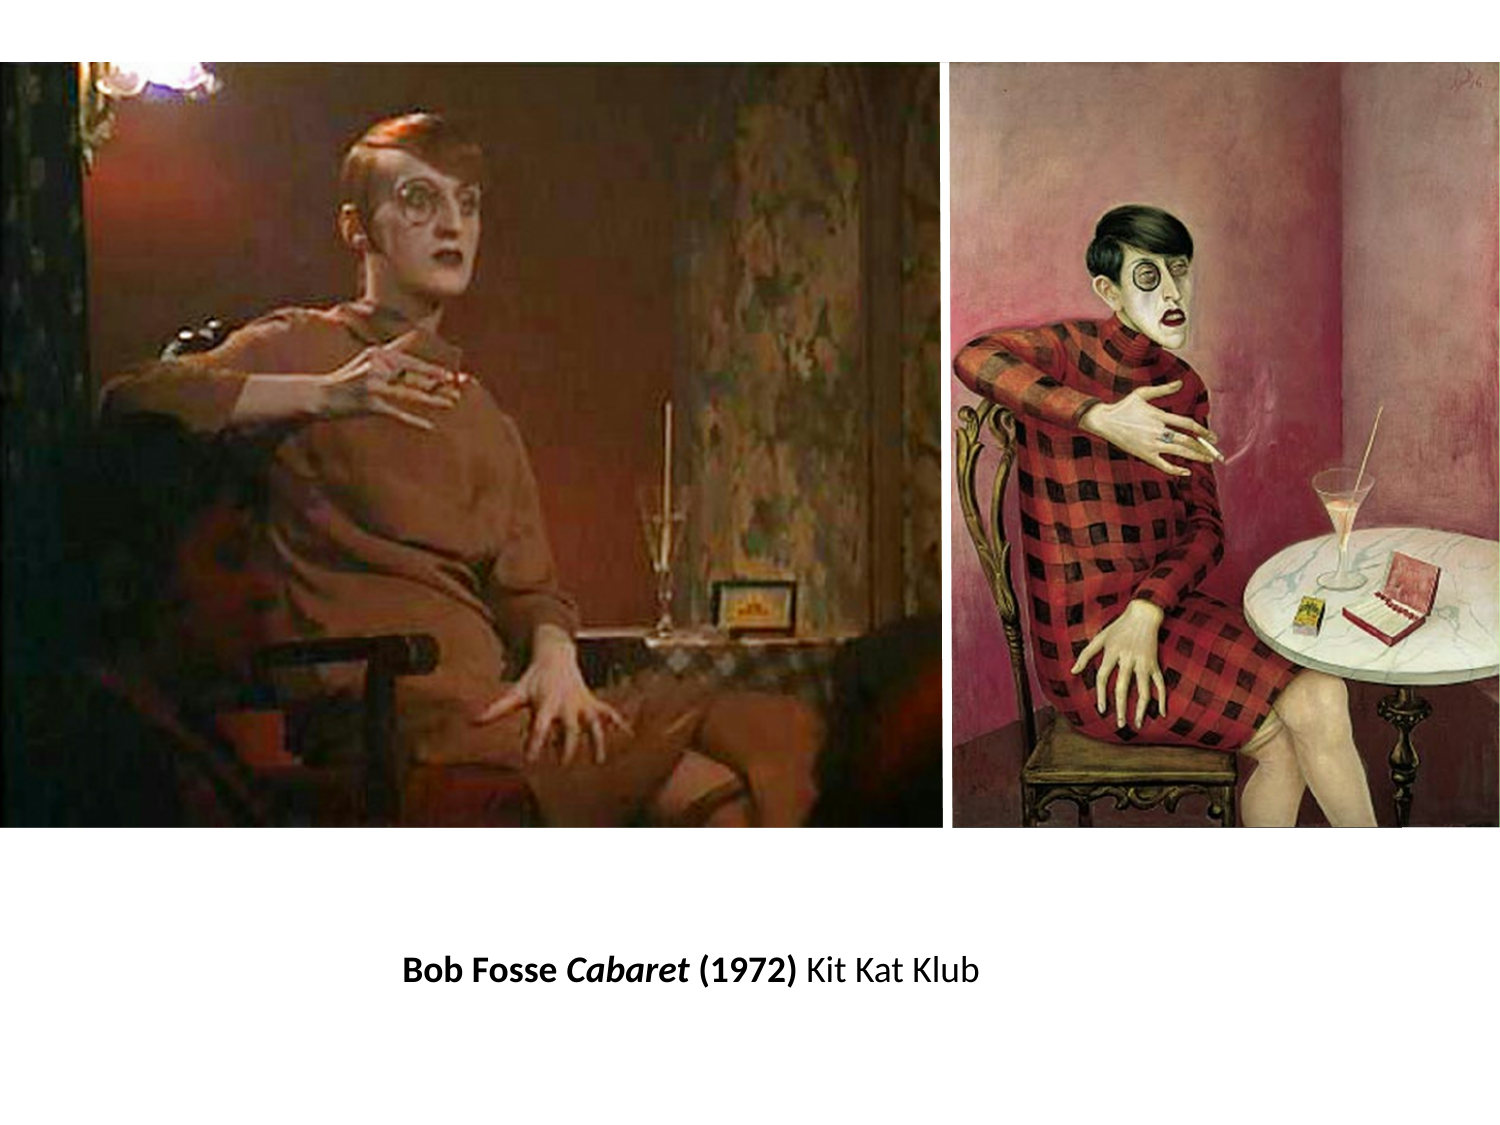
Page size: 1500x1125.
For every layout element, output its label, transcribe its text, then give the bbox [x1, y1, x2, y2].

text_box Bob Fosse Cabaret (1972) Kit Kat Klub [387, 937, 1100, 998]
picture [0, 62, 1500, 828]
